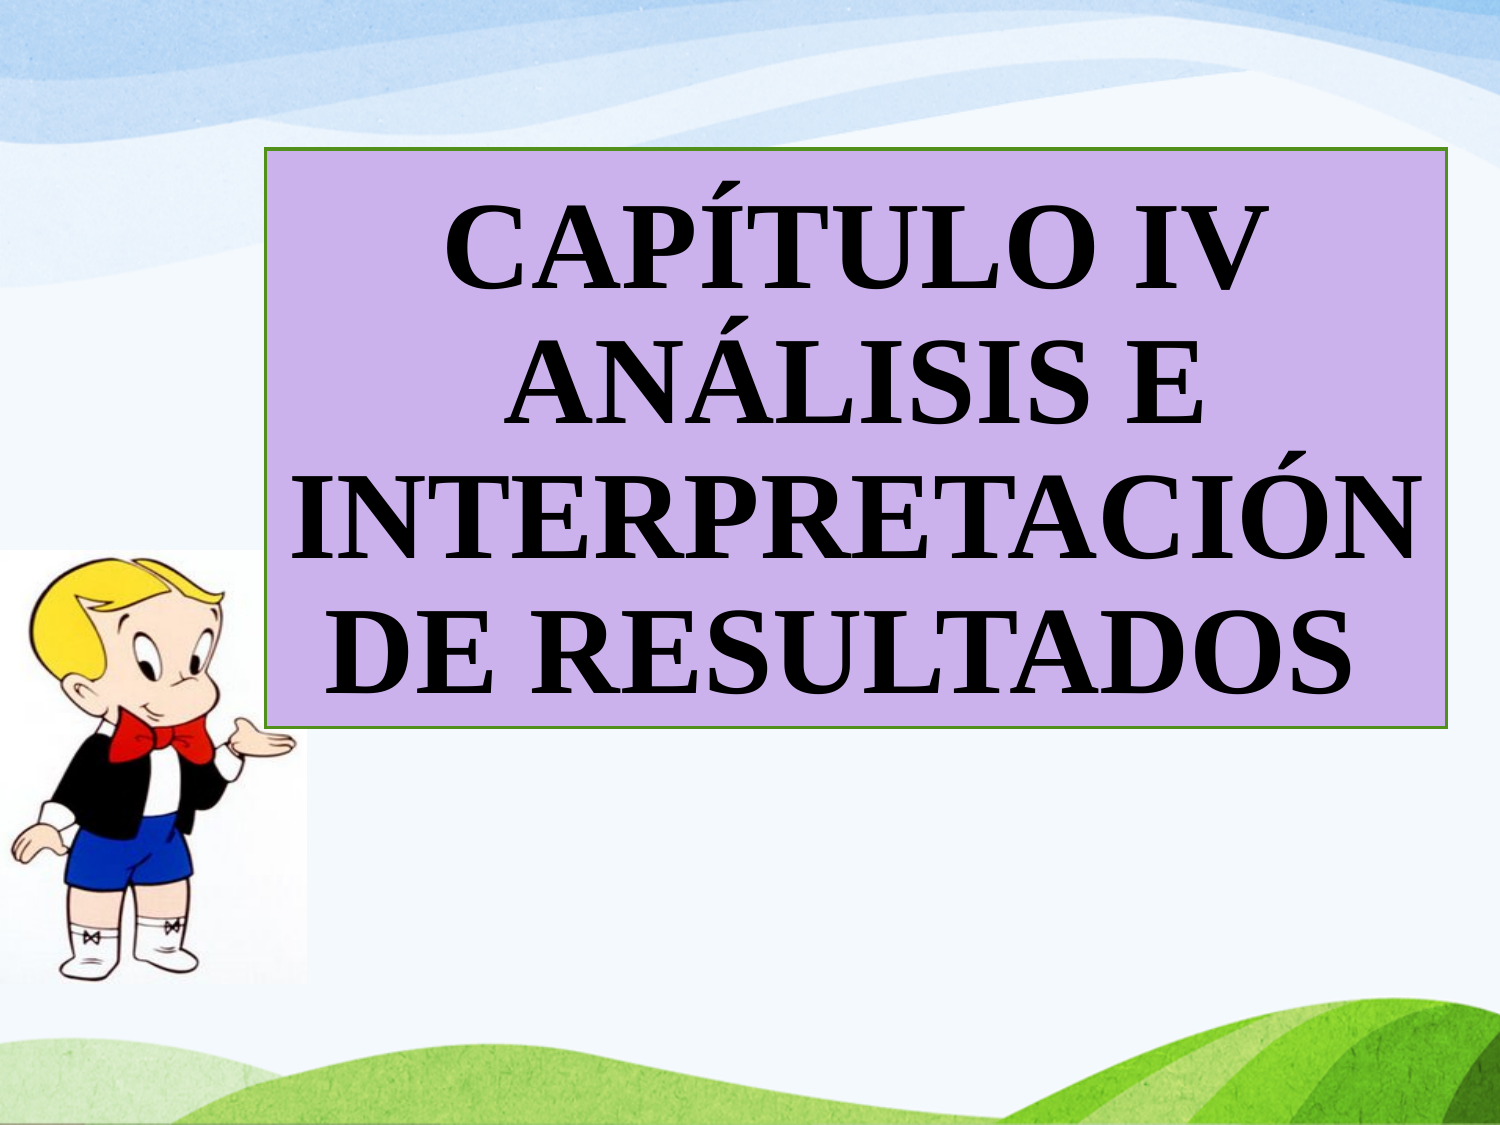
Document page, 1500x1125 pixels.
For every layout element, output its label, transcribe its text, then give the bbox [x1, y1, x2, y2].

title CAPÍTULO IV ANÁLISIS E INTERPRETACIÓN DE RESULTADOS [264, 147, 1448, 729]
picture [0, 0, 1500, 1125]
